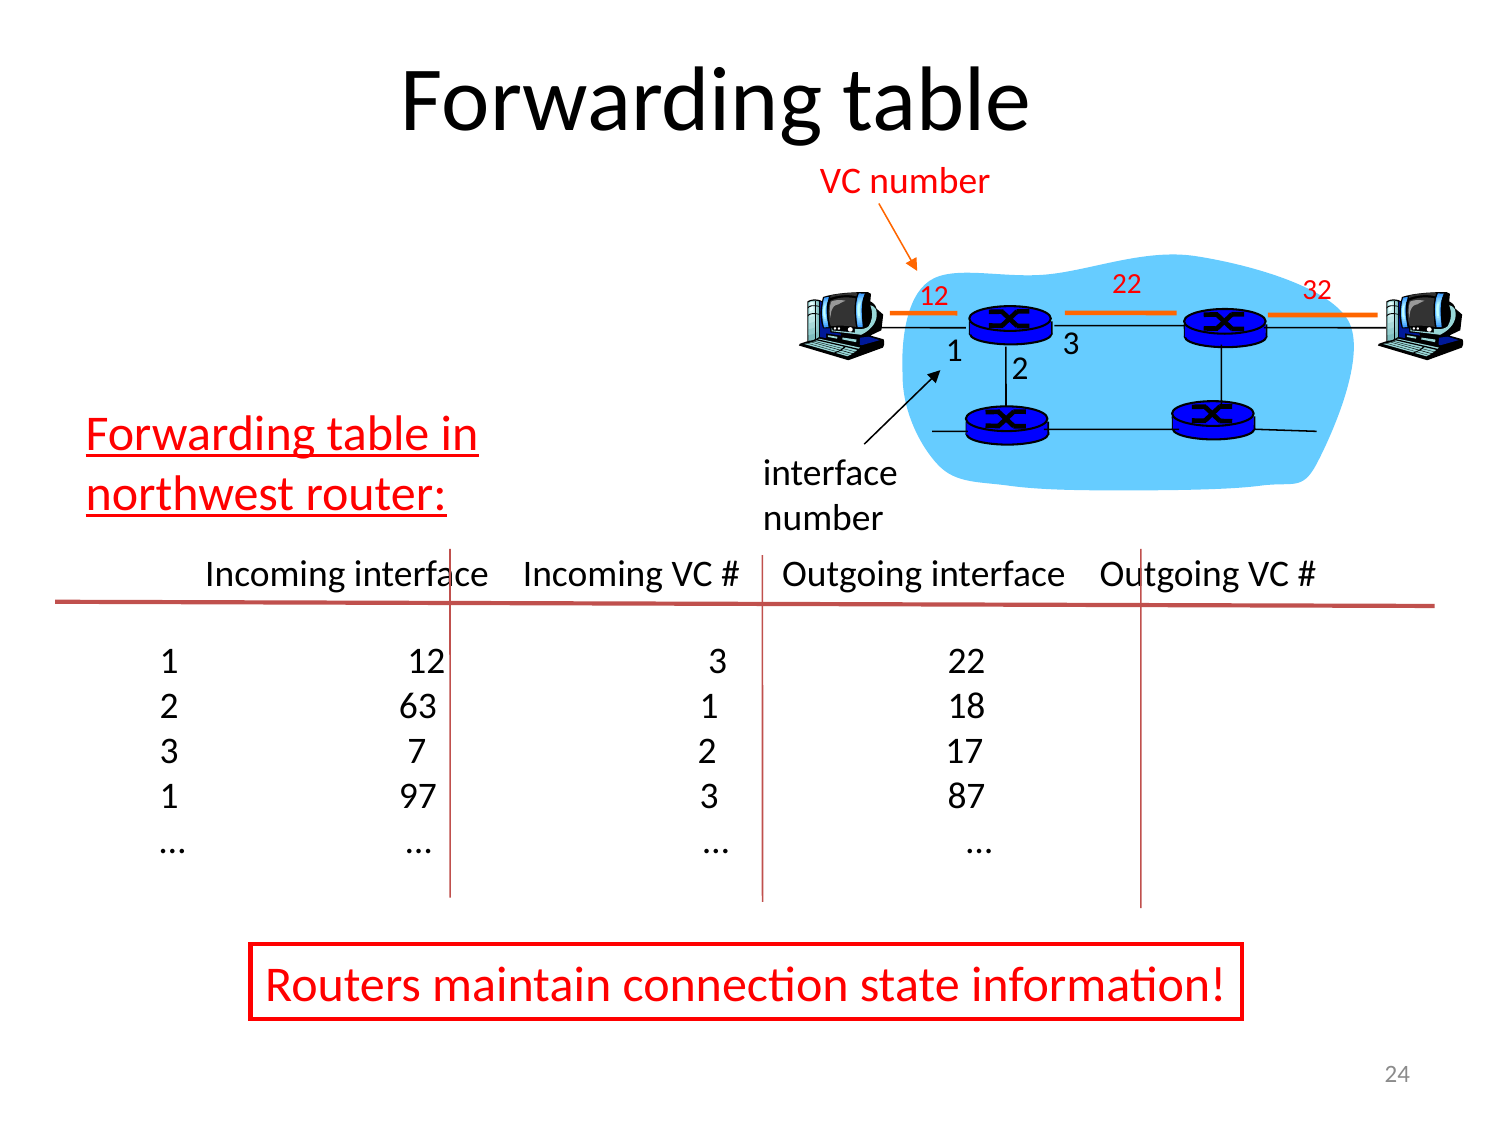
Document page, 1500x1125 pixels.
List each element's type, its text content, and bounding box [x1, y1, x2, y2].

text_box Routers maintain connection state information! [250, 944, 1242, 1019]
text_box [54, 541, 1441, 909]
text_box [733, 148, 1465, 547]
title Forwarding table [78, 0, 1354, 188]
slide_number 24 [1074, 1042, 1425, 1103]
text_box Forwarding table in northwest router: [70, 392, 494, 528]
